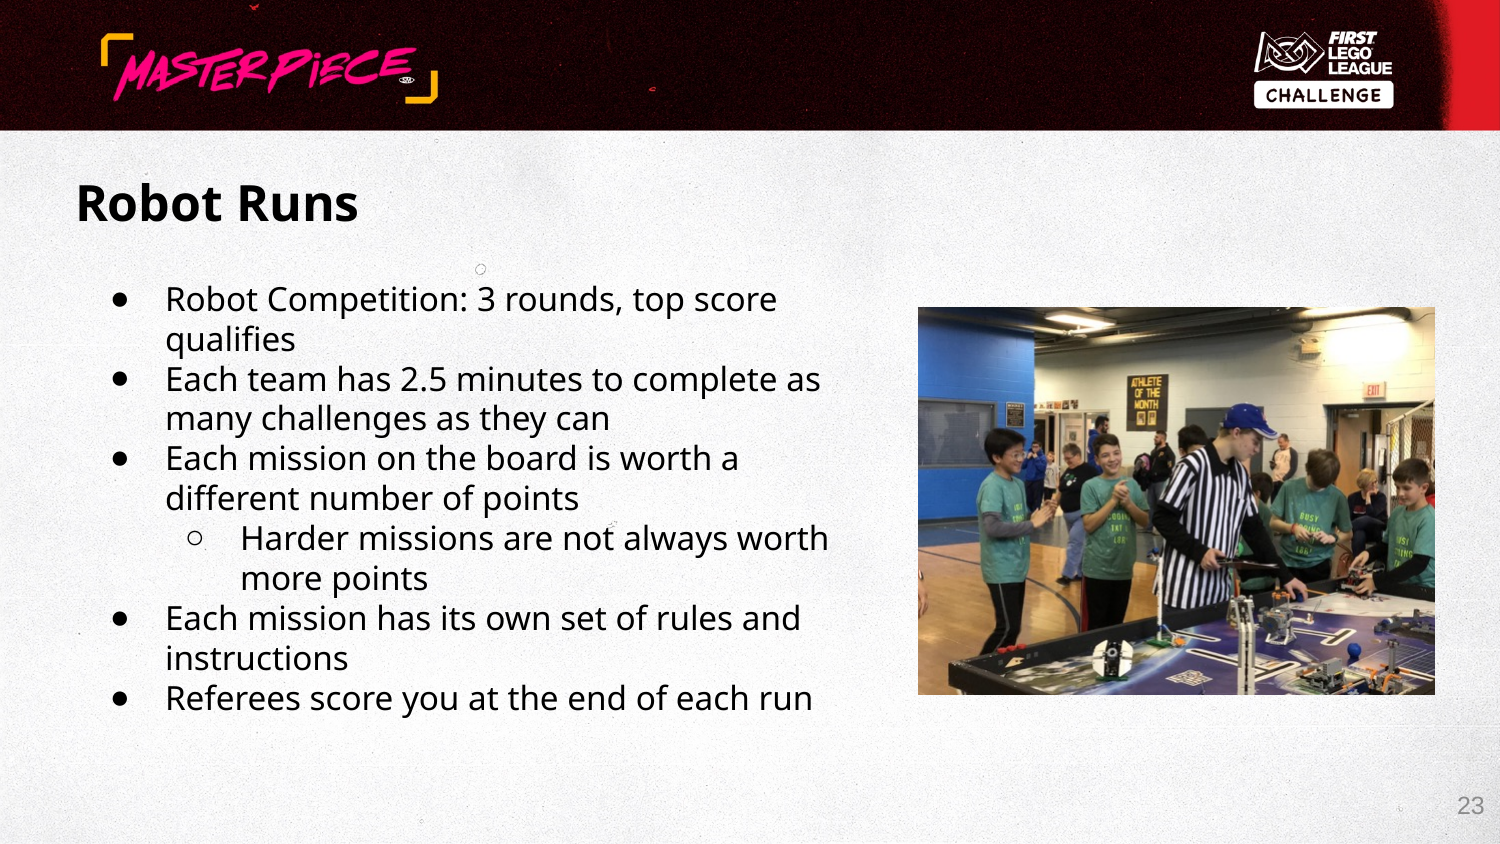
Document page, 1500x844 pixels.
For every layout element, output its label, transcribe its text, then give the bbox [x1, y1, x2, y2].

list Robot Competition: 3 rounds, top score qualifies Each team has 2.5 minutes to complete as many challenges as they can Each mission on the board is worth a different number of points Harder missions are not always worth more points Each mission has its own set of rules and instructions Referees score you at the end of each run [75, 270, 863, 759]
picture [0, 0, 1500, 844]
slide_number 23 [1162, 782, 1500, 828]
title Robot Runs [75, 155, 1435, 247]
